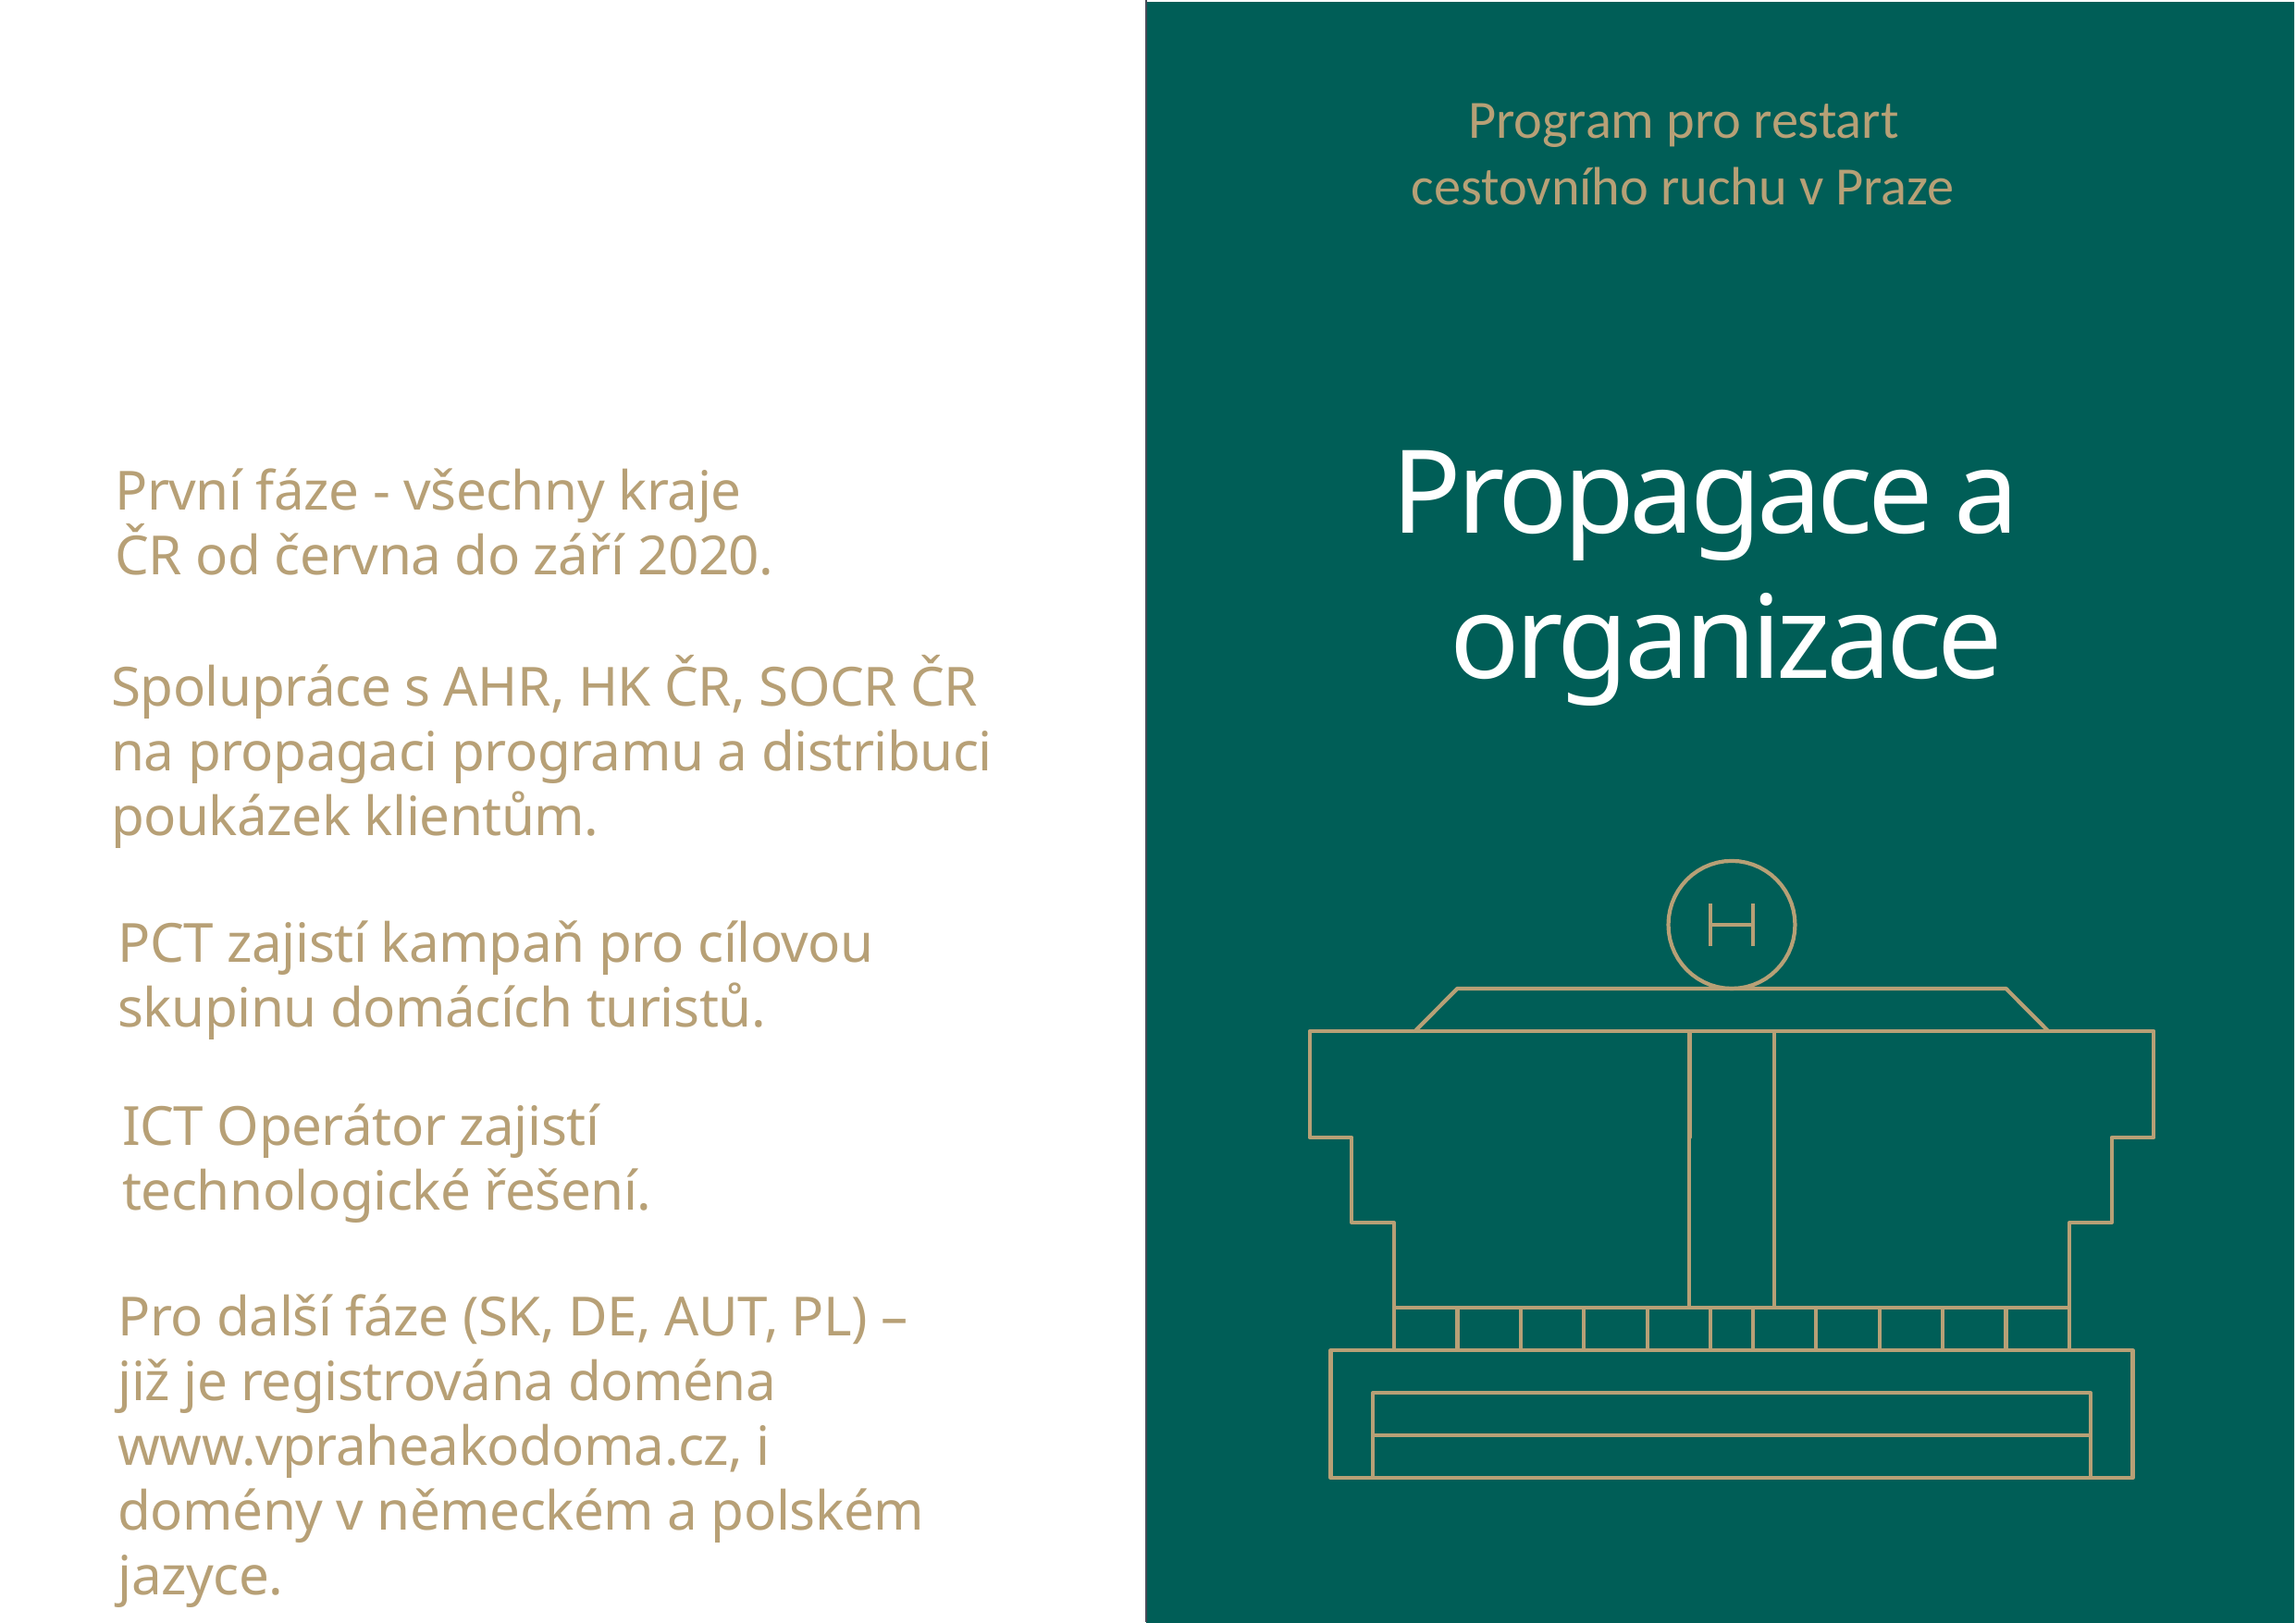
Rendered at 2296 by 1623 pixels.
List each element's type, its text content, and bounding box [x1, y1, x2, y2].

text_box [1774, 1030, 2154, 1309]
text_box ICT Operátor zajistí technologické řešení. [120, 1089, 1031, 1222]
text_box [1146, 2, 2295, 1623]
text_box [1731, 988, 2049, 1031]
text_box První fáze - všechny kraje ČR od června do září 2020. [113, 453, 899, 585]
text_box Spolupráce s AHR, HK ČR, SOCR ČR na propagaci programu a distribuci poukázek klientům. [109, 650, 1107, 847]
text_box Pro další fáze (SK, DE, AUT, PL) – již je registrována doména www.vpraheakodoma.cz, i domény v německém a polském jazyce. [116, 1280, 1035, 1606]
text_box [0, 2, 1144, 1623]
text_box [1414, 988, 1732, 1031]
text_box PCT zajistí kampaň pro cílovou skupinu domácích turistů. [116, 906, 1026, 1039]
text_box [1732, 1393, 2091, 1435]
text_box [1309, 1030, 1689, 1309]
text_box [1914, 1436, 2091, 1479]
title Propagace a organizace [1371, 408, 2034, 703]
text_box [1330, 1350, 2133, 1479]
text_box [1373, 1436, 1550, 1479]
text_box Program pro restart cestovního ruchu v Praze [1275, 82, 2104, 216]
text_box [1373, 1393, 1732, 1435]
text_box [1668, 860, 1796, 988]
